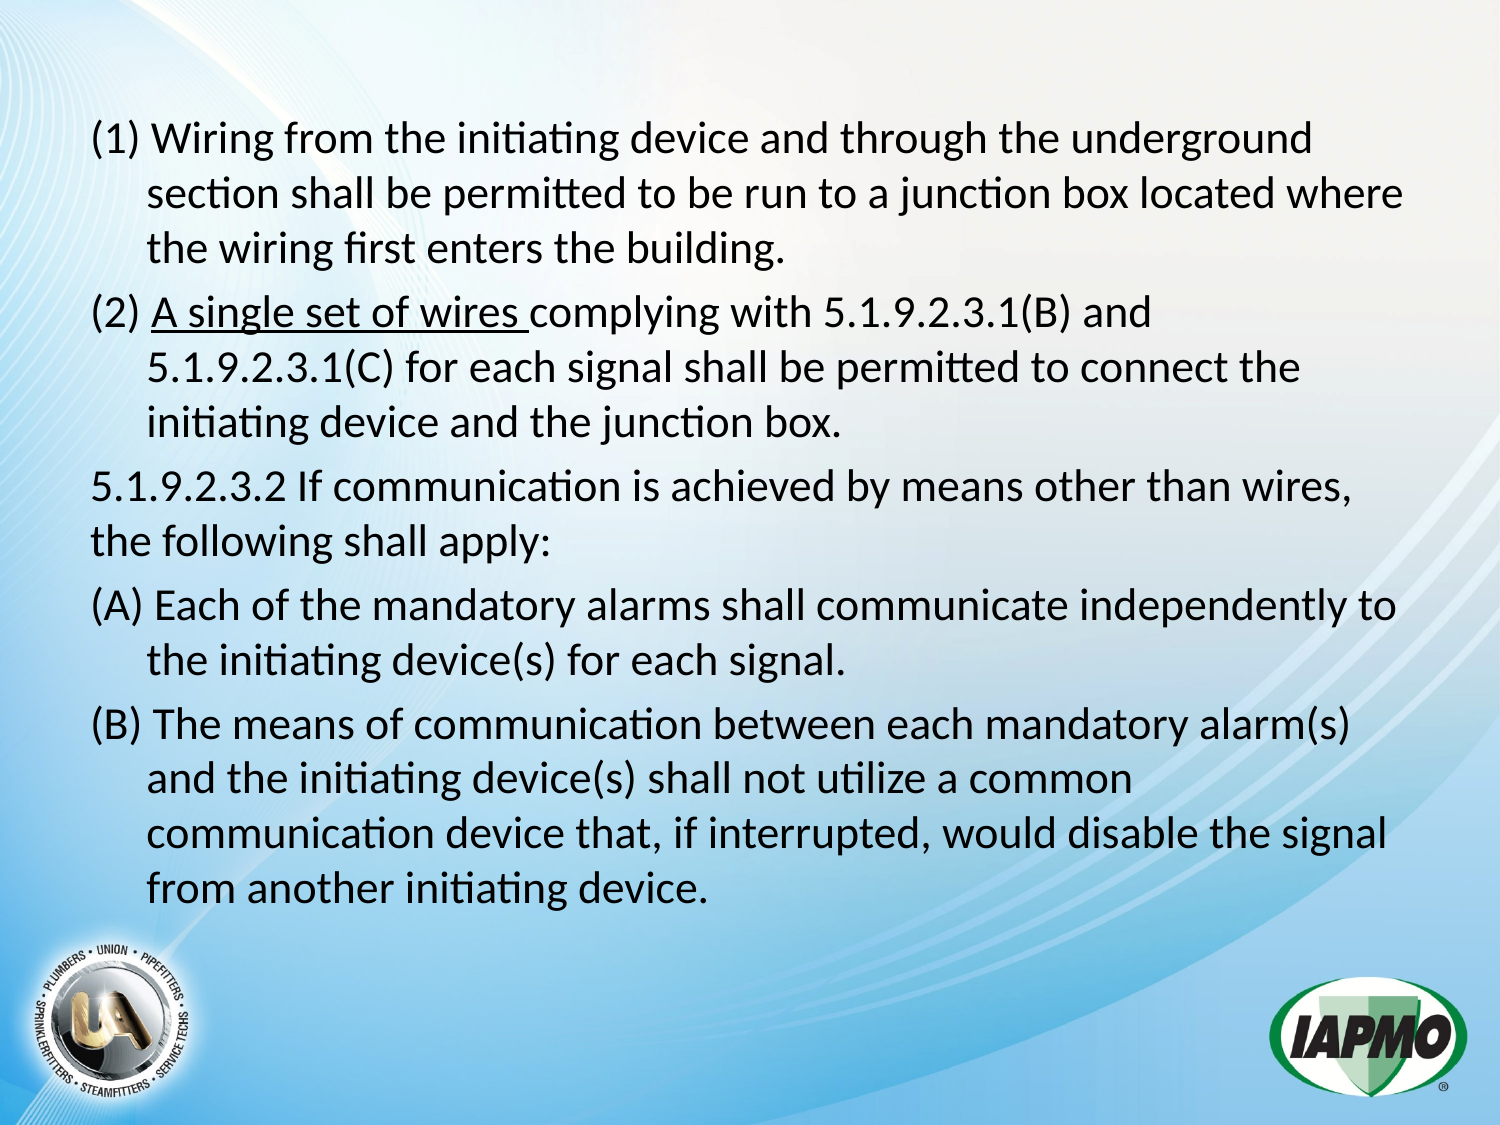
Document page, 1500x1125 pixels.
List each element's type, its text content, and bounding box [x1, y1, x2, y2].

list (1) Wiring from the initiating device and through the underground section shall be permitted to be run to a junction box located where the wiring first enters the building. (2) A single set of wires complying with 5.1.9.2.3.1(B) and 5.1.9.2.3.1(C) for each signal shall be permitted to connect the initiating device and the junction box. 5.1.9.2.3.2 If communication is achieved by means other than wires, the following shall apply: (A) Each of the mandatory alarms shall communicate independently to the initiating device(s) for each signal. (B) The means of communication between each mandatory alarm(s) and the initiating device(s) shall not utilize a common communication device that, if interrupted, would disable the signal from another initiating device. [75, 99, 1425, 1005]
picture [0, 0, 1500, 1125]
